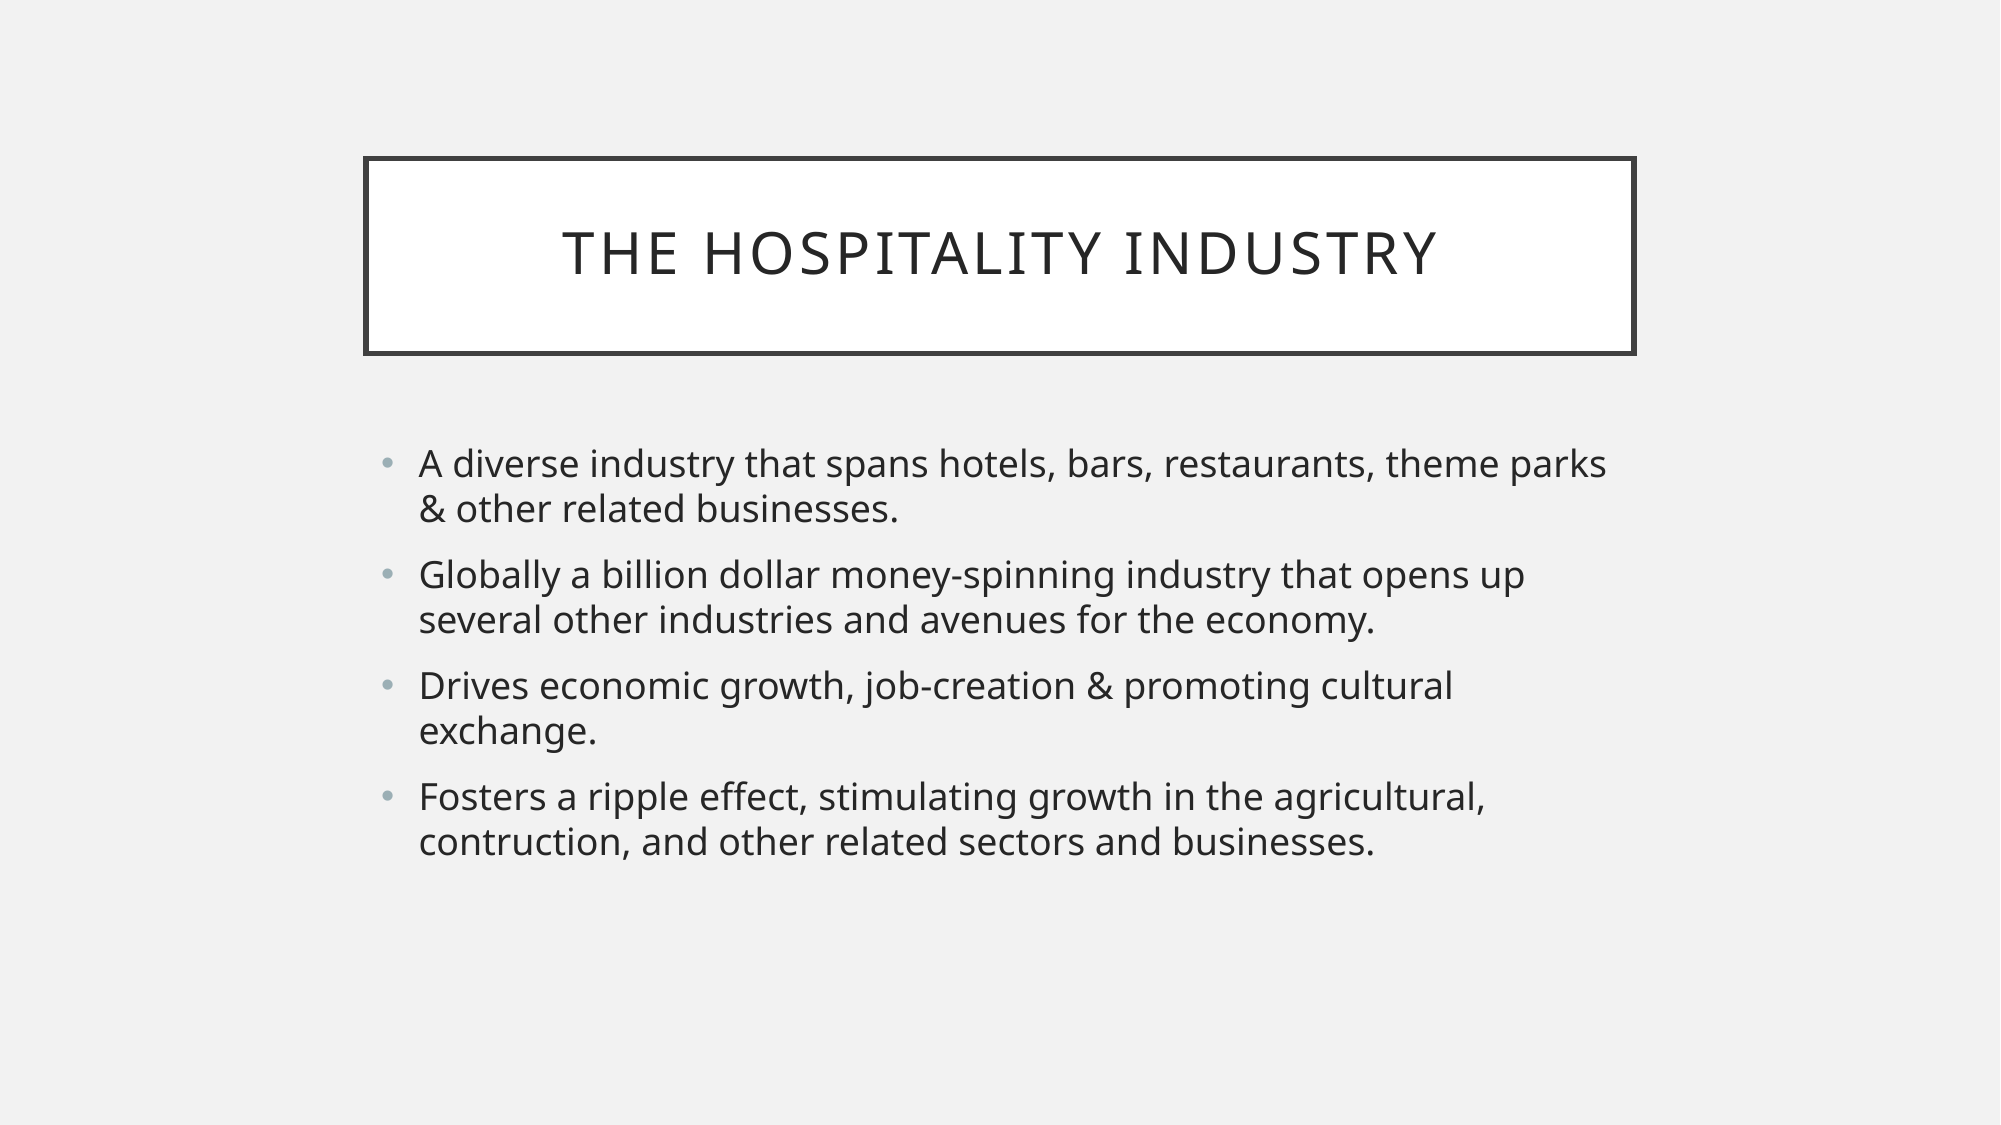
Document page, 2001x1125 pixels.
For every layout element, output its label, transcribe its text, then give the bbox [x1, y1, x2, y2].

title the hospitality industry [363, 156, 1637, 356]
list A diverse industry that spans hotels, bars, restaurants, theme parks & other related businesses. Globally a billion dollar money-spinning industry that opens up several other industries and avenues for the economy. Drives economic growth, job-creation & promoting cultural exchange. Fosters a ripple effect, stimulating growth in the agricultural, contruction, and other related sectors and businesses. [366, 432, 1634, 942]
